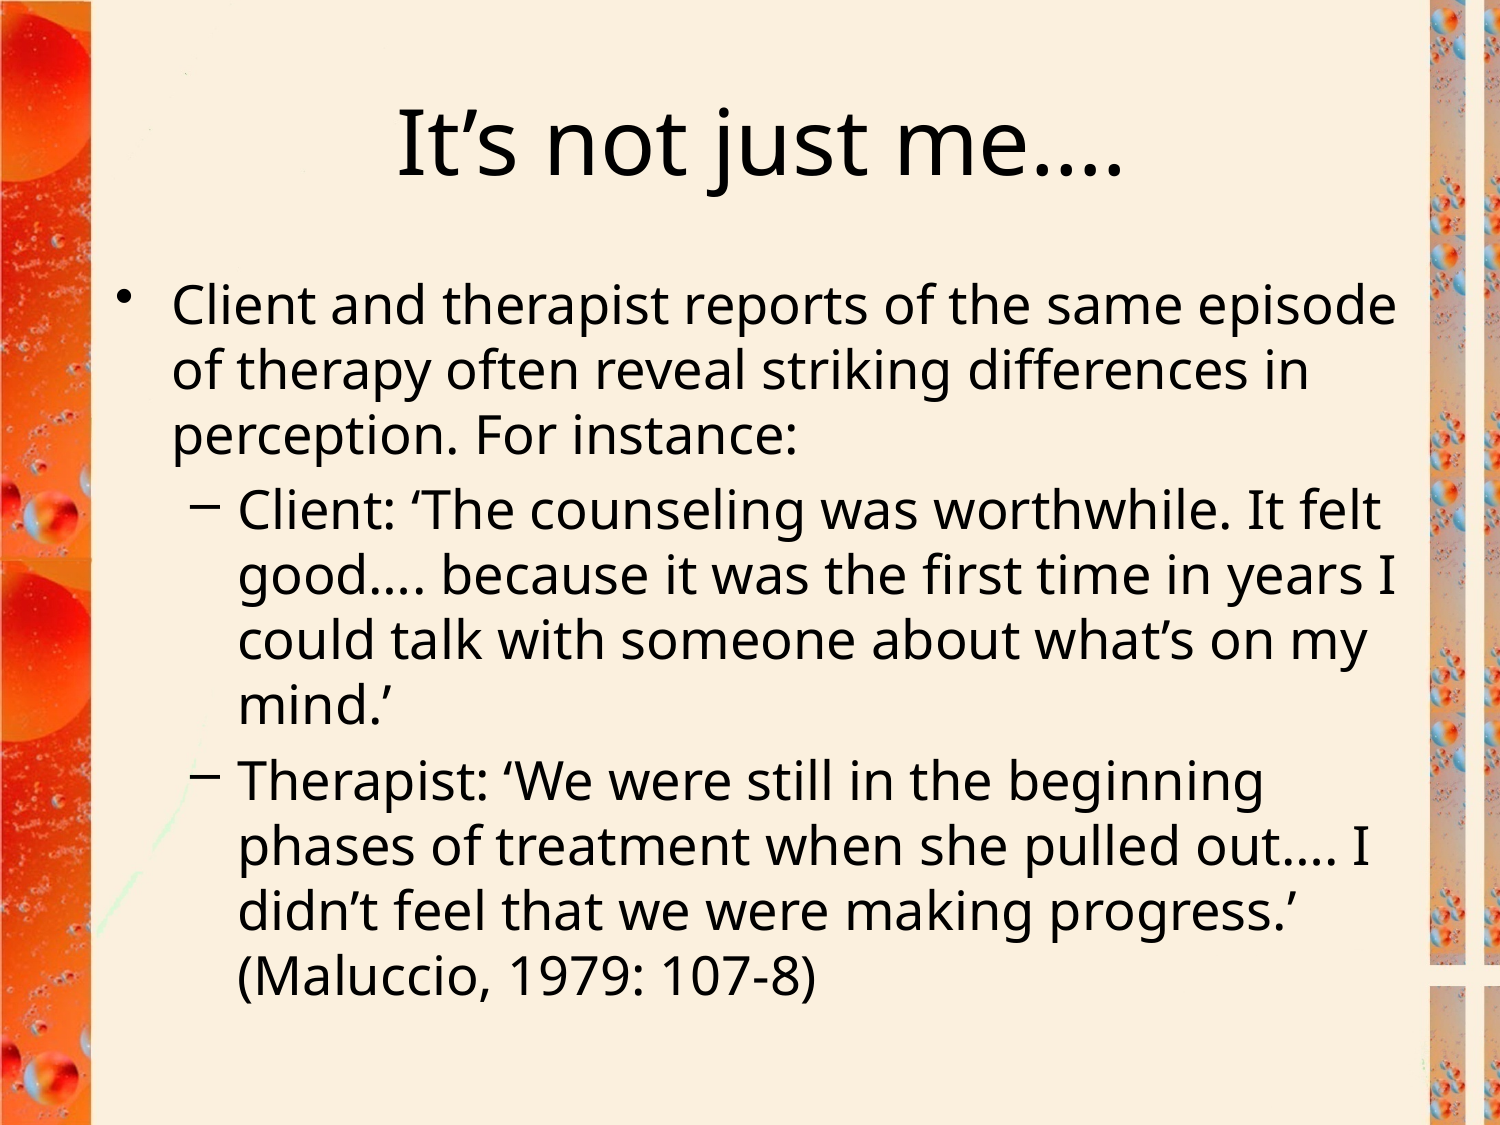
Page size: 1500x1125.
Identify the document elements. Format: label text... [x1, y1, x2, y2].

title It’s not just me…. [100, 44, 1426, 233]
picture [0, 0, 1500, 1125]
list Client and therapist reports of the same episode of therapy often reveal striking differences in perception. For instance: Client: ‘The counseling was worthwhile. It felt good…. because it was the first time in years I could talk with someone about what’s on my mind.’ Therapist: ‘We were still in the beginning phases of treatment when she pulled out…. I didn’t feel that we were making progress.’ (Maluccio, 1979: 107-8) [100, 262, 1426, 1006]
